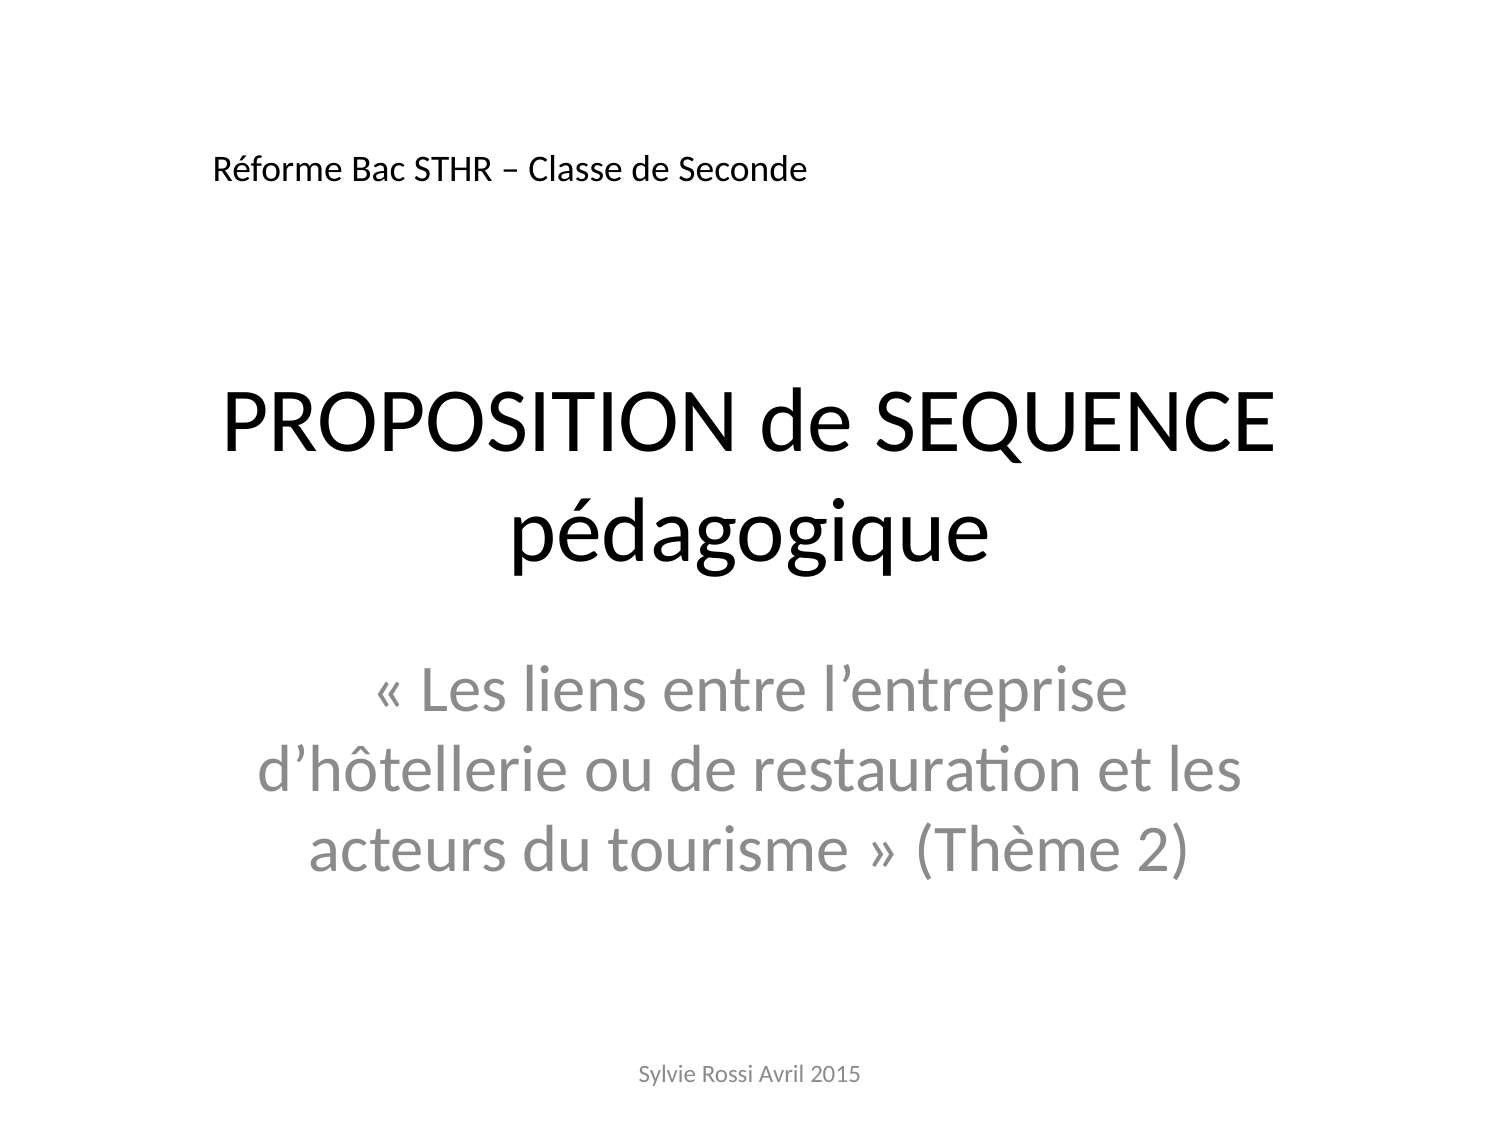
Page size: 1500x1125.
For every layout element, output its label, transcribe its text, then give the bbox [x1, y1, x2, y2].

text_box Réforme Bac STHR – Classe de Seconde [197, 136, 824, 197]
title PROPOSITION de SEQUENCE pédagogique [112, 349, 1388, 591]
footer Sylvie Rossi Avril 2015 [512, 1042, 988, 1103]
subtitle « Les liens entre l’entreprise d’hôtellerie ou de restauration et les acteurs du tourisme » (Thème 2) [225, 637, 1275, 925]
